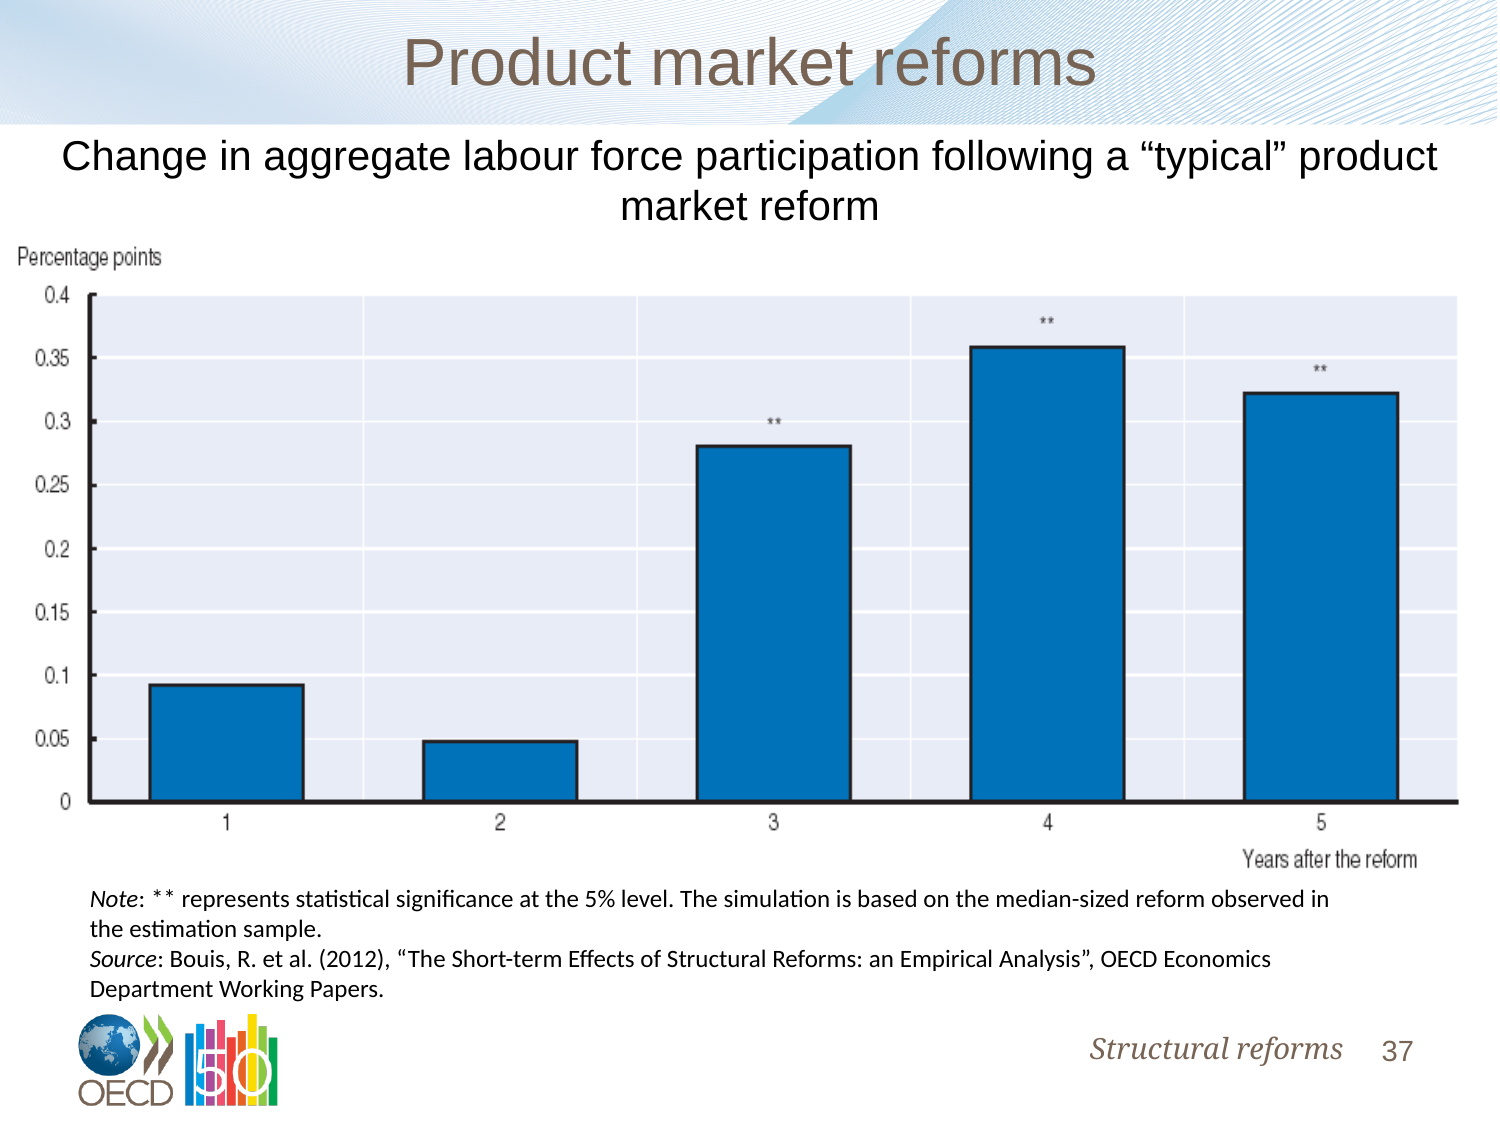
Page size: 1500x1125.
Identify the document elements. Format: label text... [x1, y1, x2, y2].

text_box 37 [1246, 1024, 1429, 1103]
picture [0, 0, 1498, 10]
text_box Note: ** represents statistical significance at the 5% level. The simulation is based on the median-sized reform observed in the estimation sample. Source: Bouis, R. et al. (2012), “The Short-term Effects of Structural Reforms: an Empirical Analysis”, OECD Economics Department Working Papers. [75, 883, 1375, 1010]
text_box Structural reforms [1074, 1023, 1365, 1081]
text_box Change in aggregate labour force participation following a “typical” product market reform [0, 121, 1500, 236]
picture [0, 235, 1498, 1125]
title Product market reforms [0, 10, 1500, 118]
